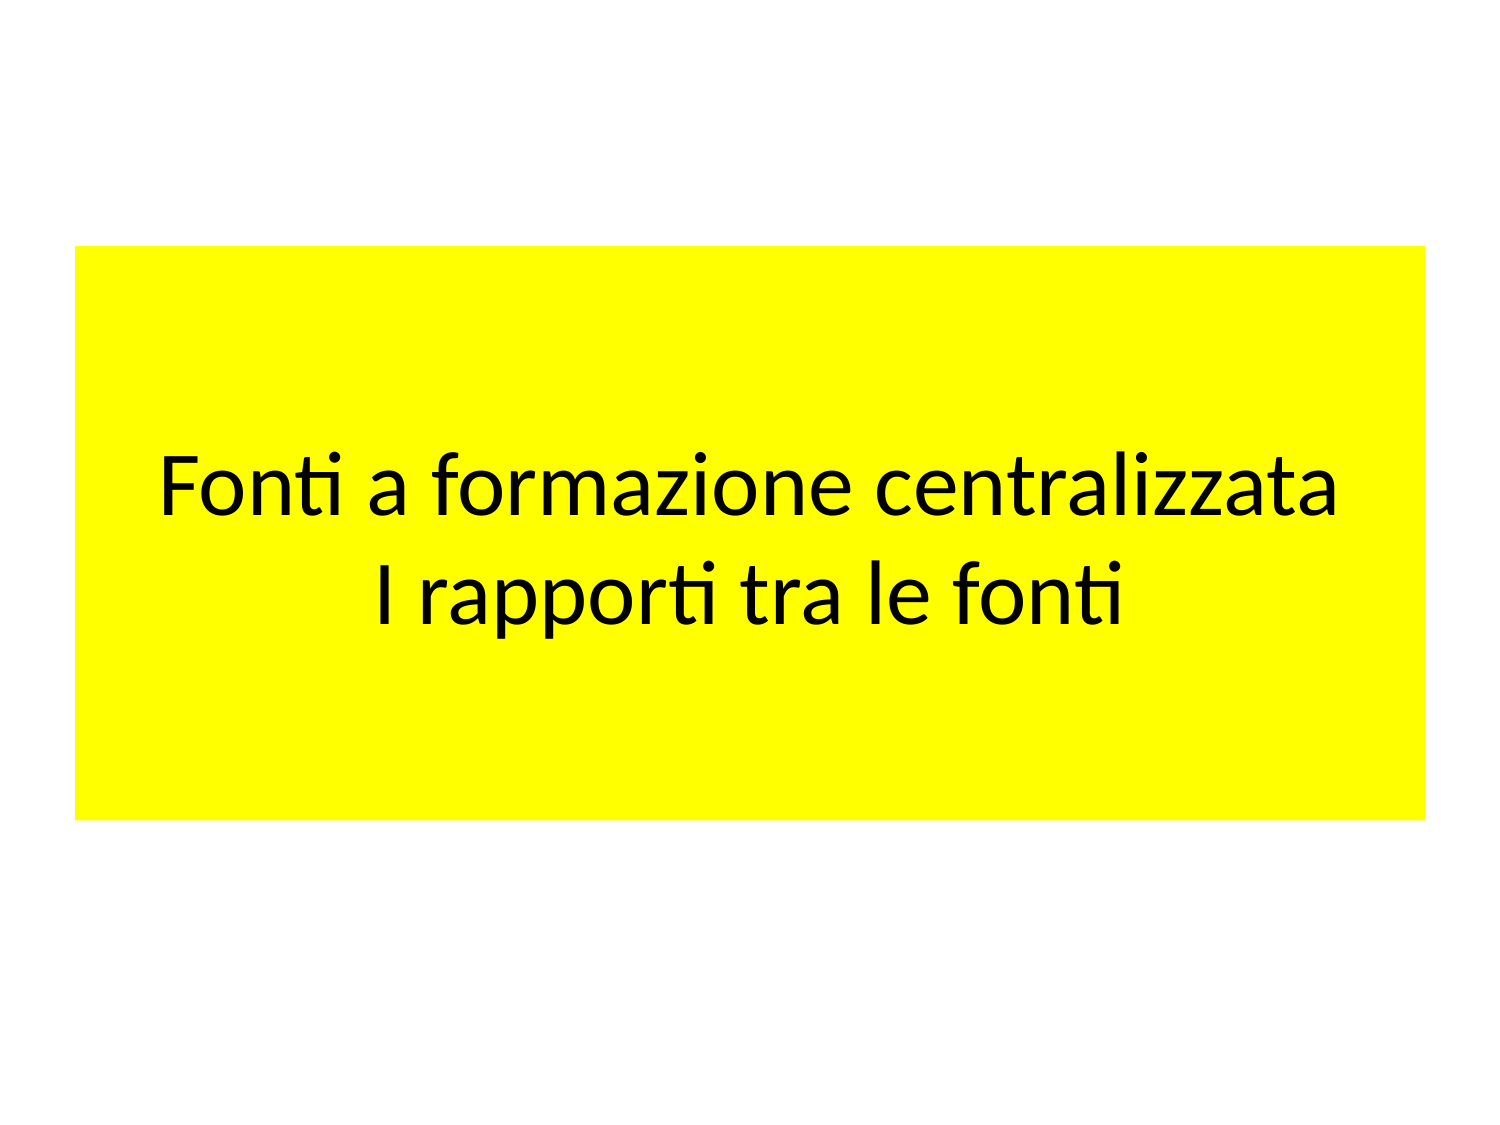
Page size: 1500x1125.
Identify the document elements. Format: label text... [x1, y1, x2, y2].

title Fonti a formazione centralizzata I rapporti tra le fonti [75, 246, 1425, 821]
